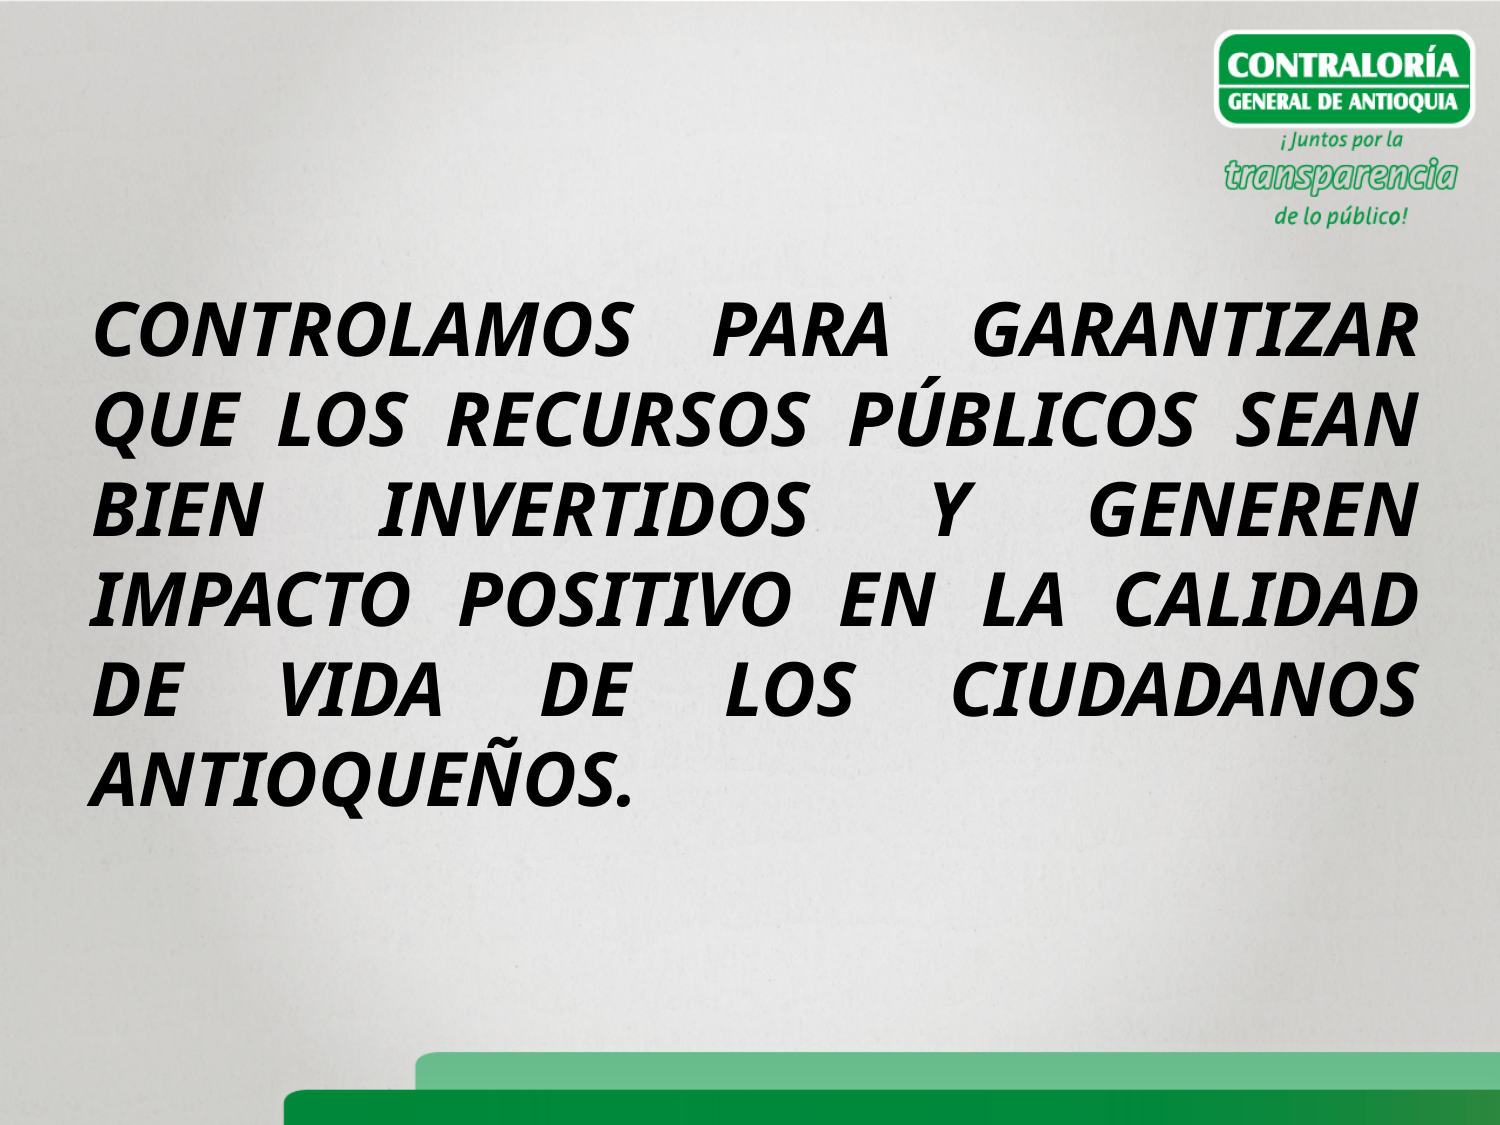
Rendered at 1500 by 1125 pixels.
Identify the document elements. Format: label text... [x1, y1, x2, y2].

picture [0, 0, 1500, 1125]
text_box CONTROLAMOS PARA GARANTIZAR QUE LOS RECURSOS PÚBLICOS SEAN BIEN INVERTIDOS Y GENEREN IMPACTO POSITIVO EN LA CALIDAD DE VIDA DE LOS CIUDADANOS ANTIOQUEÑOS. [76, 273, 1436, 829]
